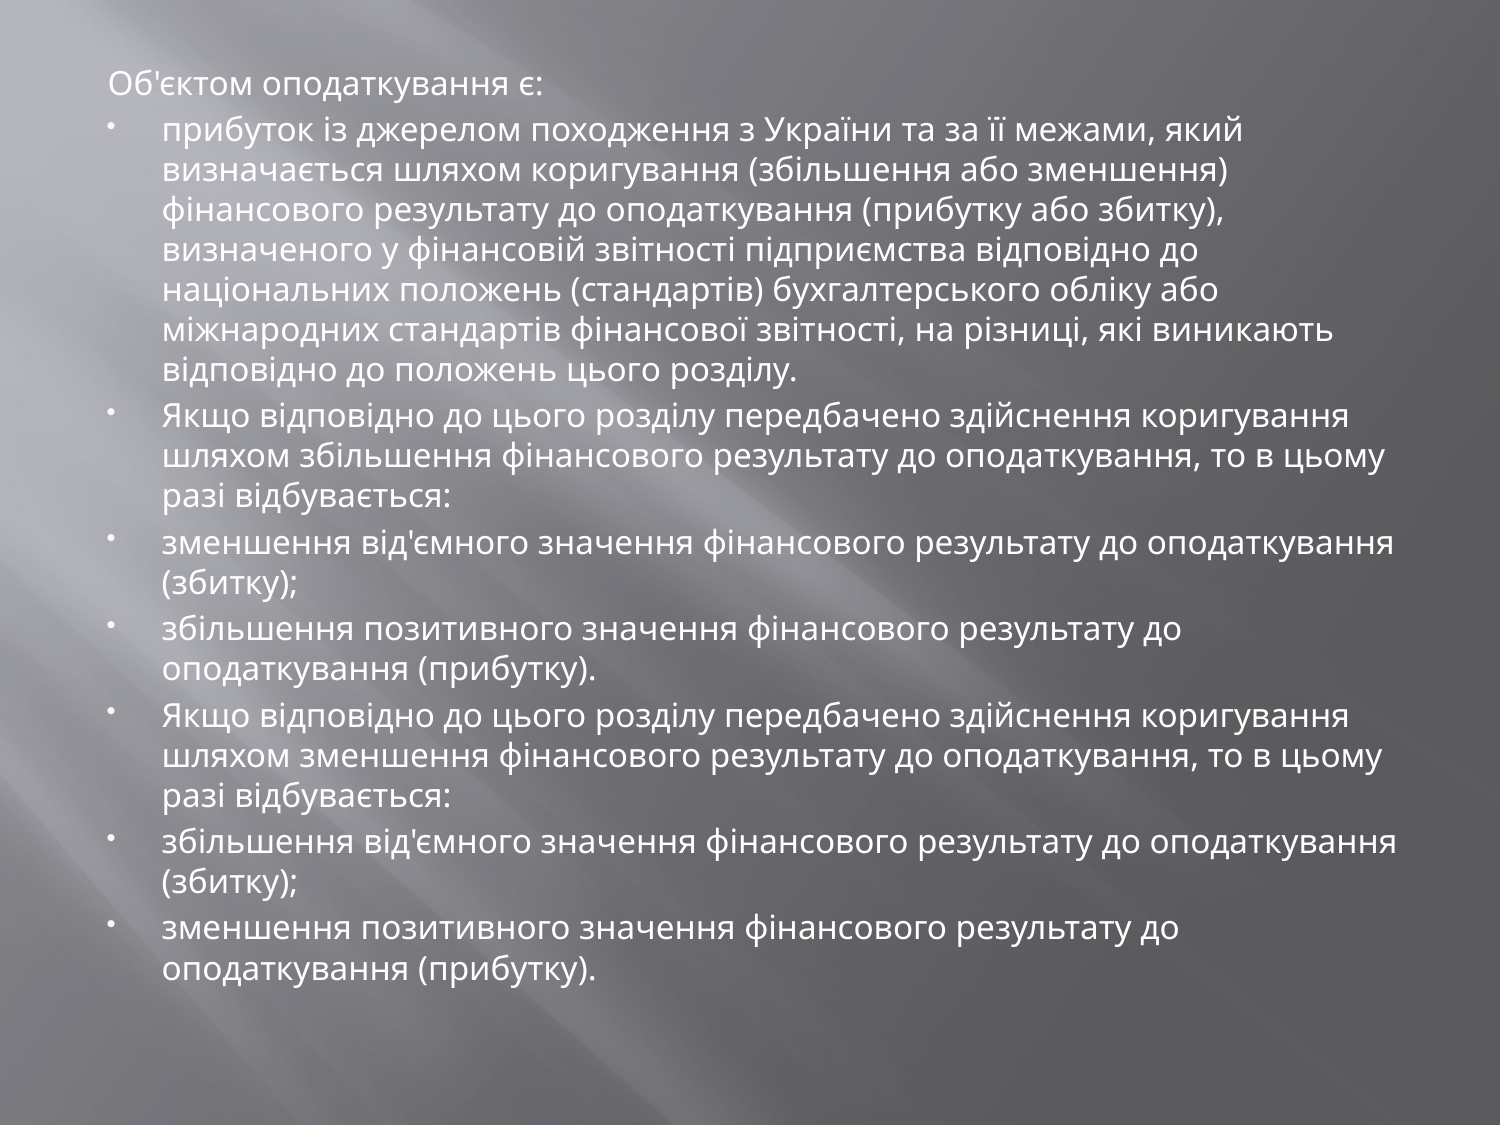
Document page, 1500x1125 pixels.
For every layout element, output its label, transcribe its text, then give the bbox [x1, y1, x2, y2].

list Об'єктом оподаткування є: прибуток із джерелом походження з України та за її межами, який визначається шляхом коригування (збільшення або зменшення) фінансового результату до оподаткування (прибутку або збитку), визначеного у фінансовій звітності підприємства відповідно до національних положень (стандартів) бухгалтерського обліку або міжнародних стандартів фінансової звітності, на різниці, які виникають відповідно до положень цього розділу. Якщо відповідно до цього розділу передбачено здійснення коригування шляхом збільшення фінансового результату до оподаткування, то в цьому разі відбувається: зменшення від'ємного значення фінансового результату до оподаткування (збитку); збільшення позитивного значення фінансового результату до оподаткування (прибутку). Якщо відповідно до цього розділу передбачено здійснення коригування шляхом зменшення фінансового результату до оподаткування, то в цьому разі відбувається: збільшення від'ємного значення фінансового результату до оподаткування (збитку); зменшення позитивного значення фінансового результату до оподаткування (прибутку). [75, 54, 1425, 1035]
